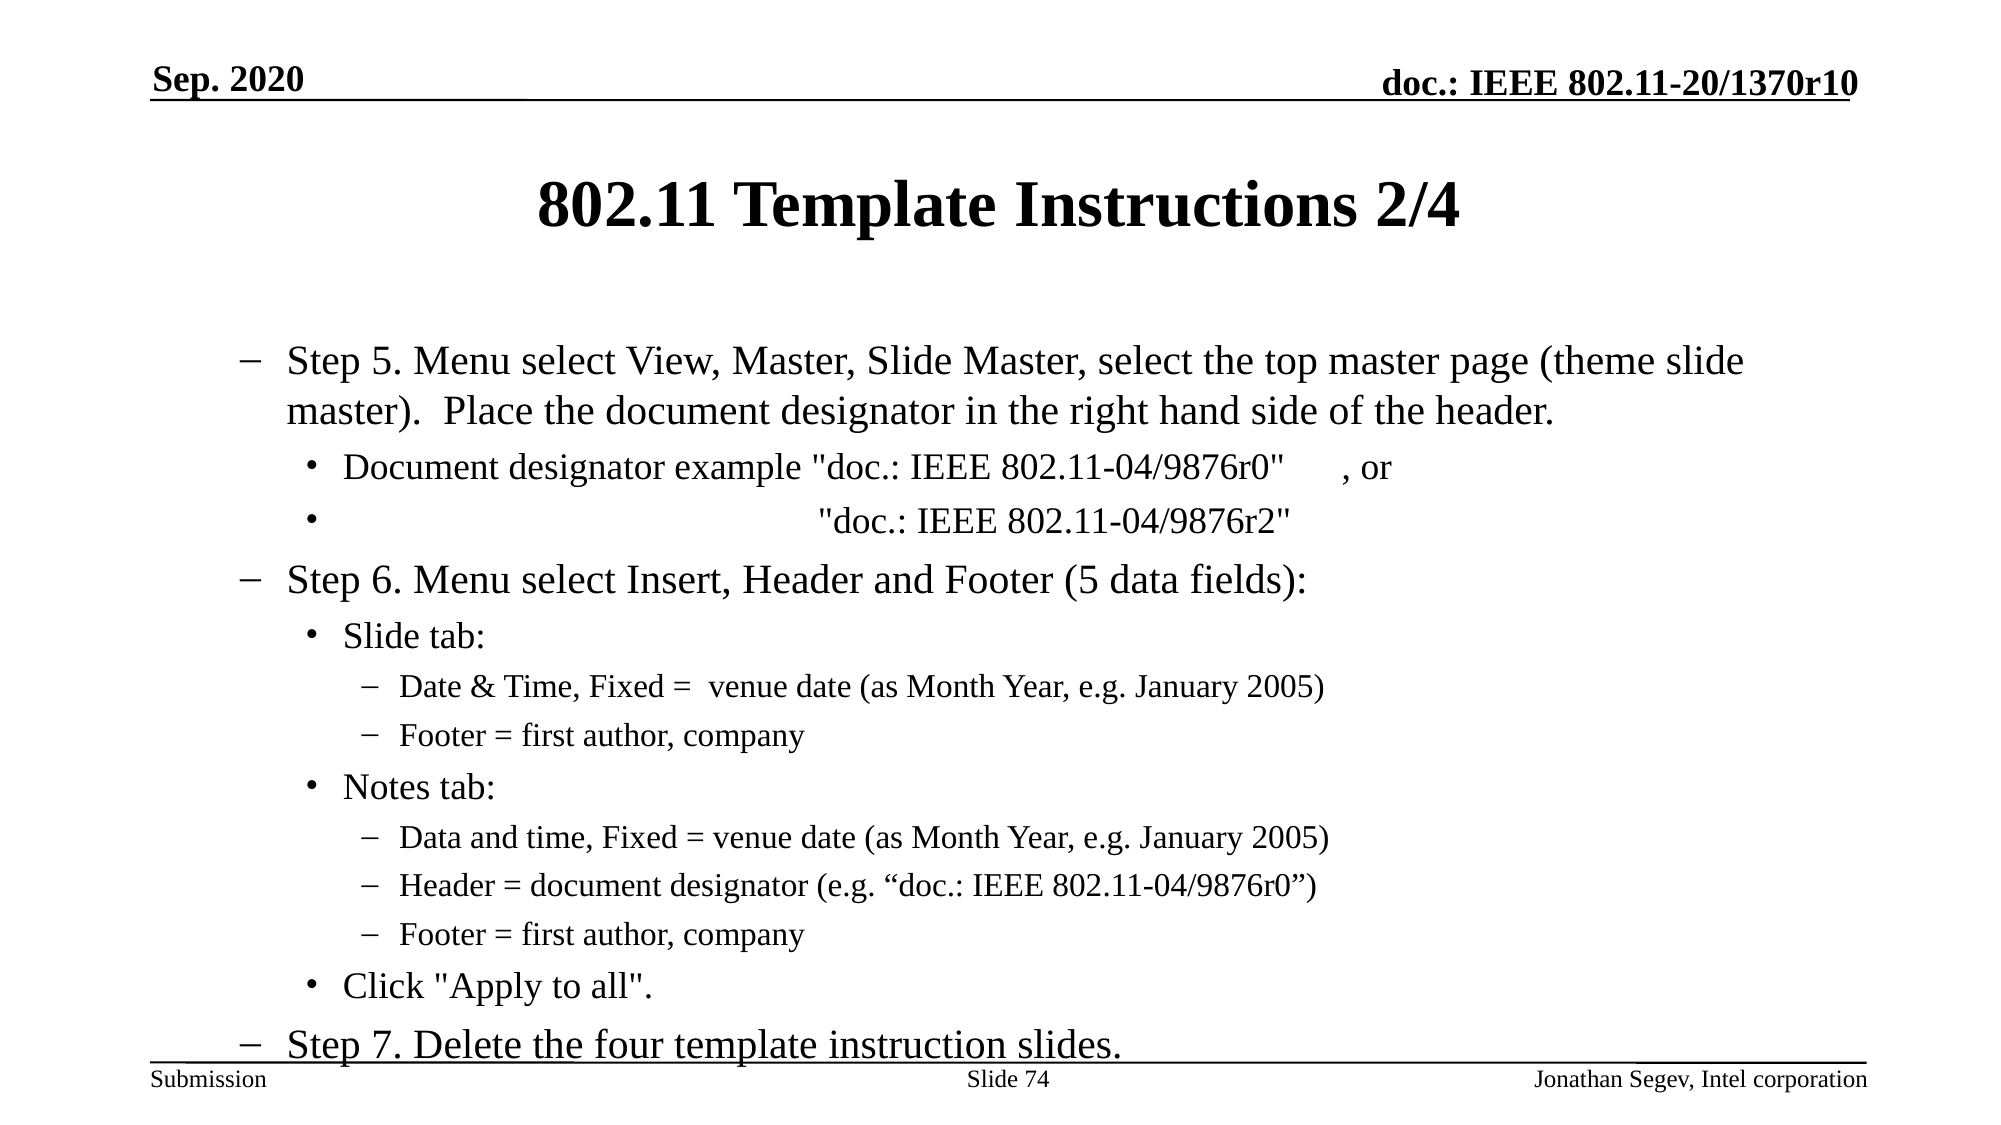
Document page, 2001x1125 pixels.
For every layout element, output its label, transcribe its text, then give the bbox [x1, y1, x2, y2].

list Step 5. Menu select View, Master, Slide Master, select the top master page (theme slide master). Place the document designator in the right hand side of the header. Document designator example "doc.: IEEE 802.11-04/9876r0" , or "doc.: IEEE 802.11-04/9876r2" Step 6. Menu select Insert, Header and Footer (5 data fields): Slide tab: Date & Time, Fixed = venue date (as Month Year, e.g. January 2005) Footer = first author, company Notes tab: Data and time, Fixed = venue date (as Month Year, e.g. January 2005) Header = document designator (e.g. “doc.: IEEE 802.11-04/9876r0”) Footer = first author, company Click "Apply to all". Step 7. Delete the four template instruction slides. [149, 324, 1850, 1000]
slide_number Slide 74 [950, 1061, 1067, 1123]
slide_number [152, 54, 563, 100]
title 802.11 Template Instructions 2/4 [149, 112, 1850, 288]
footer Jonathan Segev, Intel corporation [1171, 1061, 1869, 1093]
